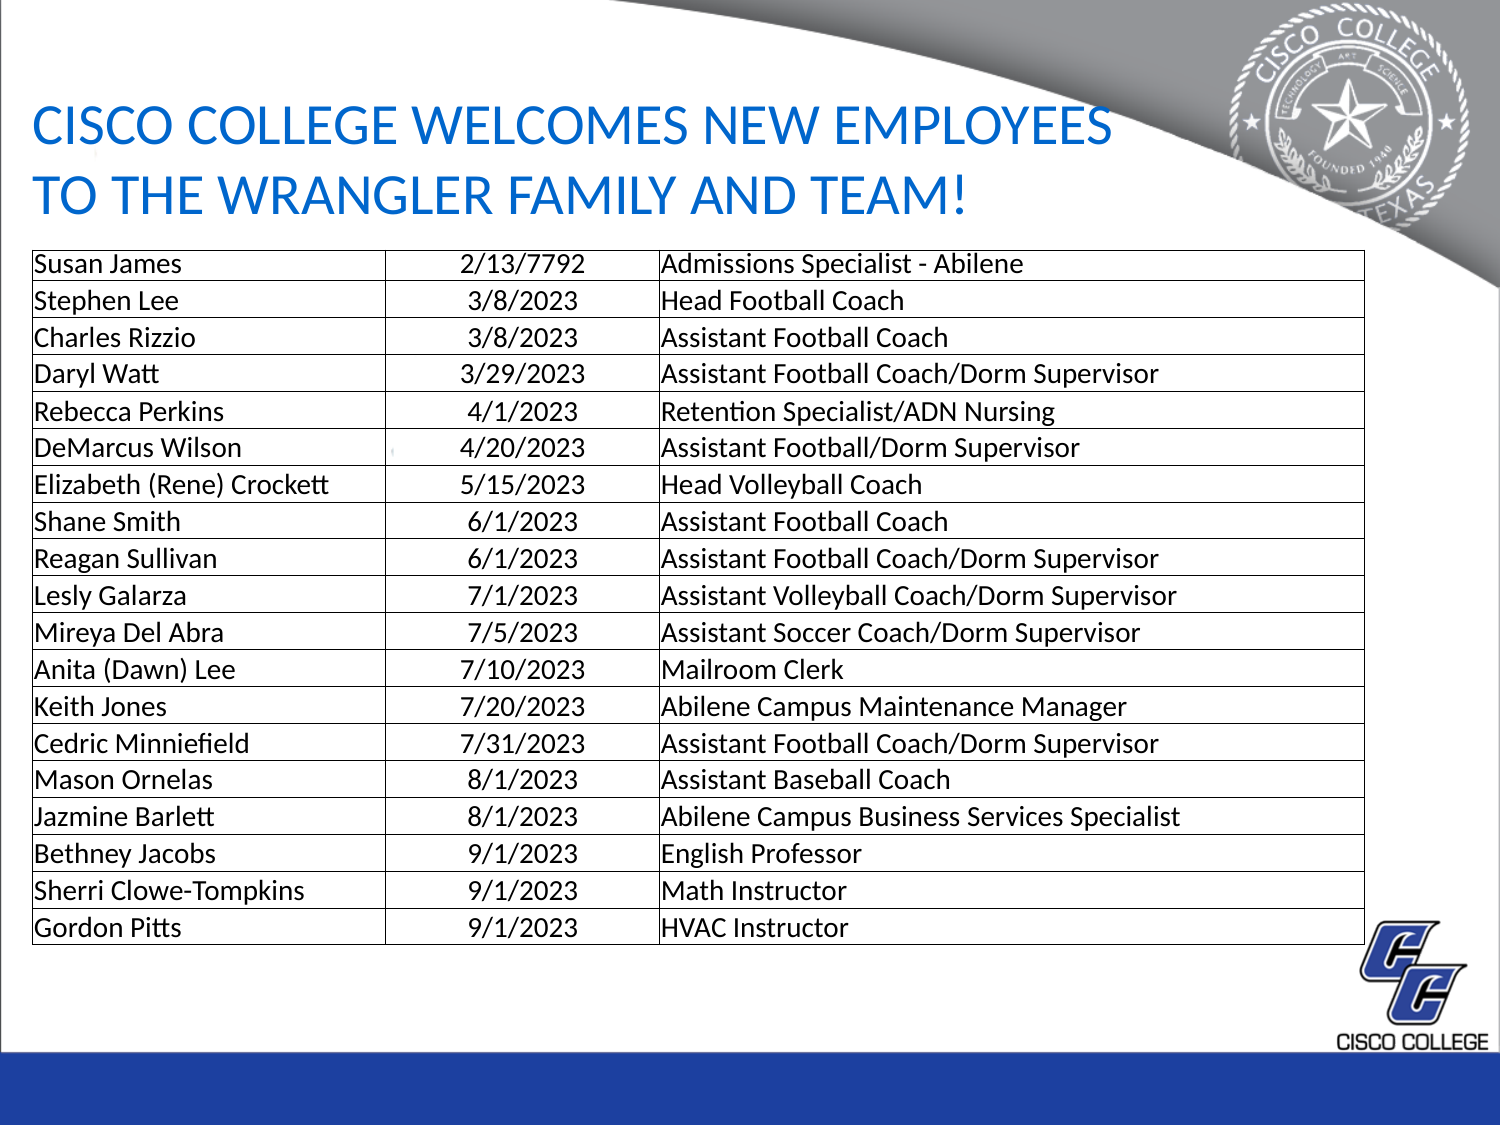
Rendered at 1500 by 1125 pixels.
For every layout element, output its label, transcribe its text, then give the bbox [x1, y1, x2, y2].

table_cell Assistant Soccer Coach/Dorm Supervisor [660, 613, 1364, 649]
table_cell 6/1/2023 [386, 503, 659, 538]
table_cell Assistant Football Coach/Dorm Supervisor [660, 355, 1364, 391]
table_cell Mailroom Clerk [660, 650, 1364, 686]
table_cell 5/15/2023 [386, 466, 659, 502]
table_cell Assistant Football Coach/Dorm Supervisor [660, 539, 1364, 575]
table_cell Anita (Dawn) Lee [33, 650, 385, 686]
table_cell Sherri Clowe-Tompkins [33, 872, 385, 908]
table_cell 4/1/2023 [386, 392, 659, 428]
table_header 2/13/7792 [386, 251, 659, 280]
table_cell Gordon Pitts [33, 909, 385, 944]
table_cell 7/20/2023 [386, 687, 659, 723]
table_cell Head Football Coach [660, 281, 1364, 317]
table_cell 3/8/2023 [386, 318, 659, 354]
table_header Susan James [33, 251, 385, 280]
table_cell 3/29/2023 [386, 355, 659, 391]
table_cell 9/1/2023 [386, 835, 659, 871]
table_cell Assistant Football Coach [660, 503, 1364, 538]
table_cell Shane Smith [33, 503, 385, 538]
table_cell 6/1/2023 [386, 539, 659, 575]
table_cell HVAC Instructor [660, 909, 1320, 944]
title Cisco College Welcomes New Employees to the Wrangler Family and Team! [18, 78, 1312, 194]
table_cell 8/1/2023 [386, 761, 659, 797]
table_cell Keith Jones [33, 687, 385, 723]
table_cell 7/5/2023 [386, 613, 659, 649]
table_cell Abilene Campus Business Services Specialist [660, 798, 1364, 834]
table_cell Mason Ornelas [33, 761, 385, 797]
table_cell 9/1/2023 [386, 909, 659, 944]
table_cell 7/1/2023 [386, 576, 659, 612]
table_cell Abilene Campus Maintenance Manager [660, 687, 1364, 723]
table_cell 4/20/2023 [386, 429, 659, 465]
table_cell DeMarcus Wilson [33, 429, 385, 465]
table_cell Jazmine Barlett [33, 798, 385, 834]
table_cell Assistant Football Coach [660, 318, 1364, 354]
table_cell 7/10/2023 [386, 650, 659, 686]
table_cell Retention Specialist/ADN Nursing [660, 392, 1364, 428]
table_cell Charles Rizzio [33, 318, 385, 354]
table_cell Stephen Lee [33, 281, 385, 317]
table_cell 8/1/2023 [386, 798, 659, 834]
table_cell Reagan Sullivan [33, 539, 385, 575]
table_cell 9/1/2023 [386, 872, 659, 908]
table_cell Rebecca Perkins [33, 392, 385, 428]
table_cell Head Volleyball Coach [660, 466, 1364, 502]
table_cell Cedric Minniefield [33, 724, 385, 760]
table_cell 3/8/2023 [386, 281, 659, 317]
table_cell Assistant Volleyball Coach/Dorm Supervisor [660, 576, 1364, 612]
table_cell Assistant Football Coach/Dorm Supervisor [660, 724, 1364, 760]
table_cell English Professor [660, 835, 1364, 871]
table_header Admissions Specialist - Abilene [660, 251, 1364, 280]
table_cell Daryl Watt [33, 355, 385, 391]
picture [0, 0, 1500, 1125]
table_cell Elizabeth (Rene) Crockett [33, 466, 385, 502]
table_cell Lesly Galarza [33, 576, 385, 612]
table_cell Assistant Baseball Coach [660, 761, 1364, 797]
table_cell Math Instructor [660, 872, 1364, 908]
table_cell Bethney Jacobs [33, 835, 385, 871]
table_cell Mireya Del Abra [33, 613, 385, 649]
table_cell 7/31/2023 [386, 724, 659, 760]
table_cell Assistant Football/Dorm Supervisor [660, 429, 1364, 465]
